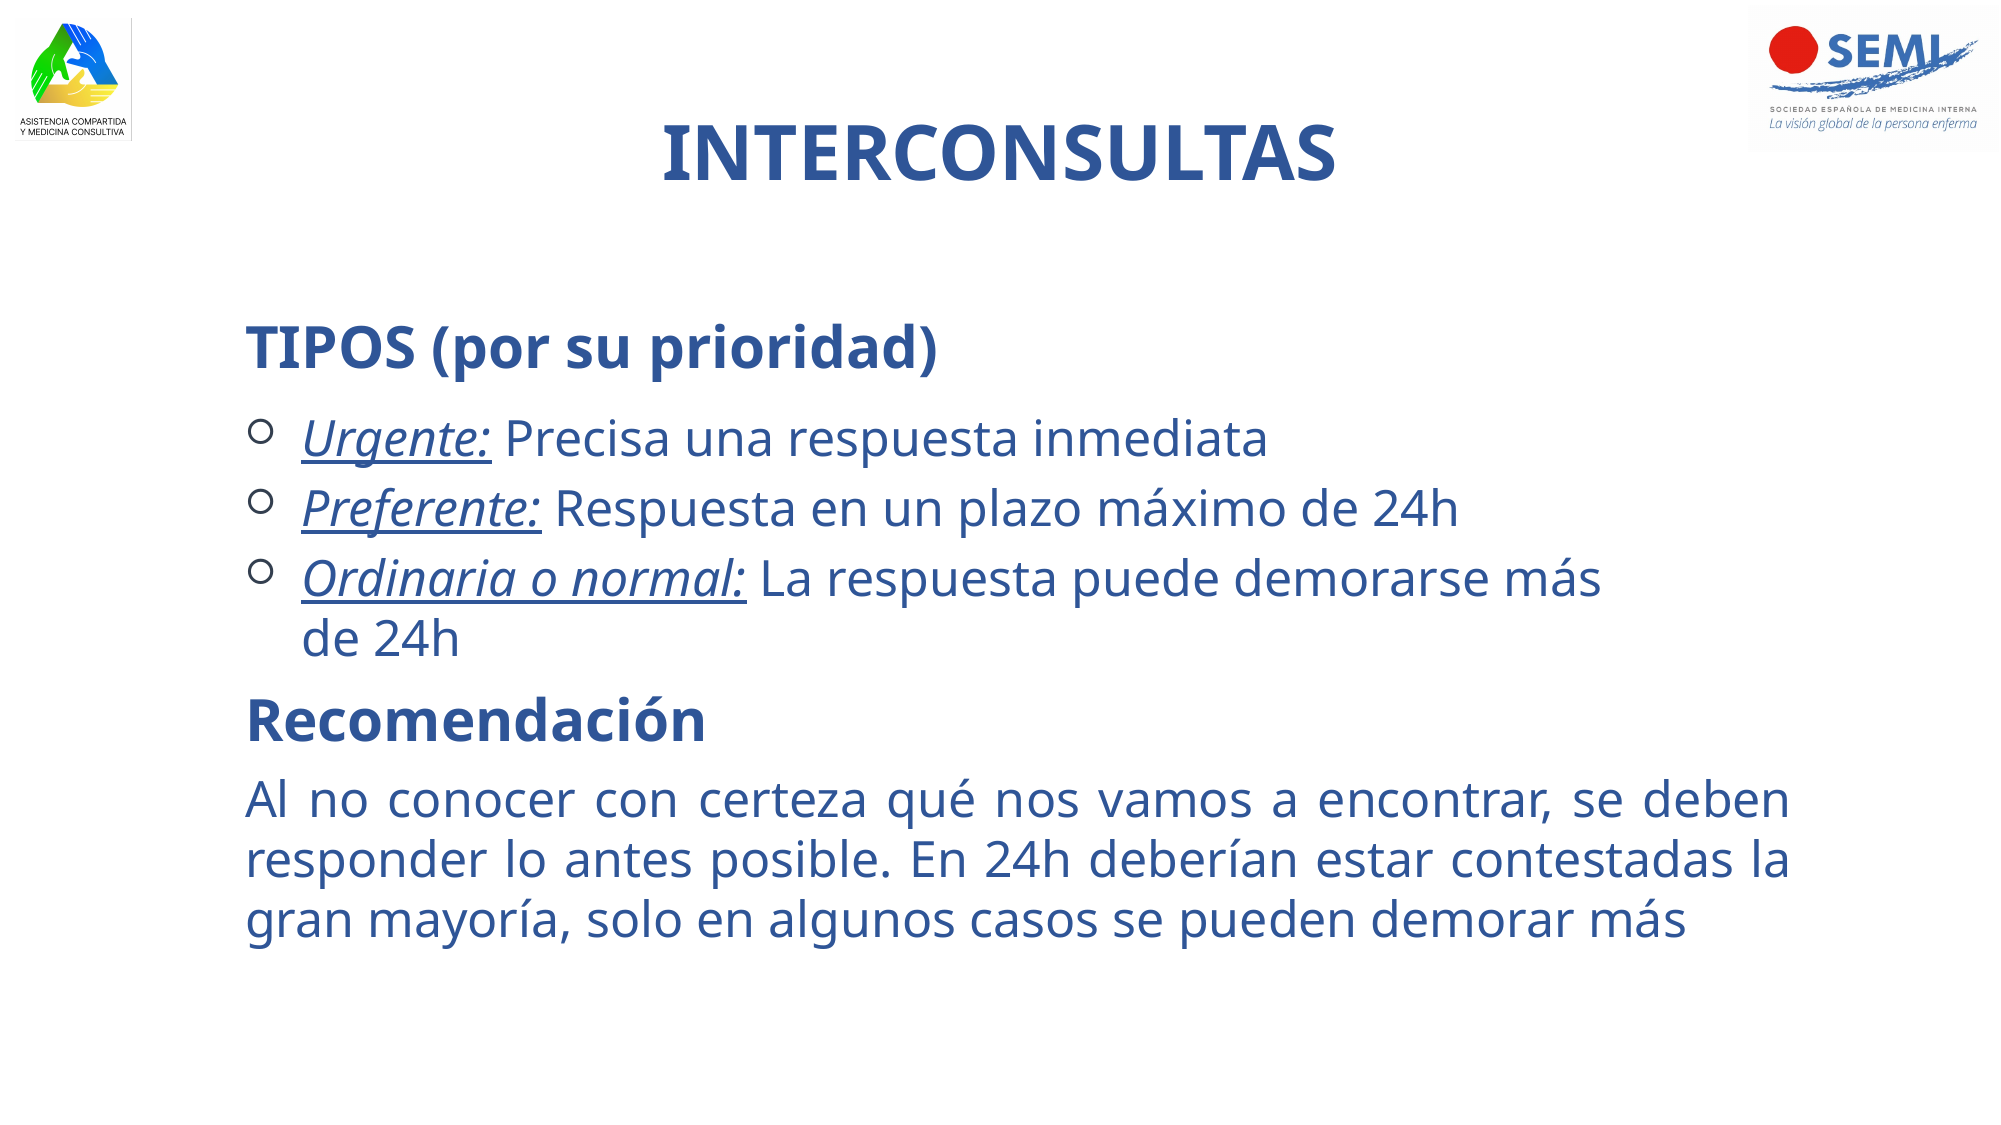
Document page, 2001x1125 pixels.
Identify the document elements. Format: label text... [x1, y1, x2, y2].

picture [1748, 5, 1999, 152]
picture [15, 18, 132, 141]
text_box TIPOS (por su prioridad) [230, 302, 1388, 388]
text_box Al no conocer con certeza qué nos vamos a encontrar, se deben responder lo antes posible. En 24h deberían estar contestadas la gran mayoría, solo en algunos casos se pueden demorar más [230, 760, 1808, 955]
text_box Urgente: Precisa una respuesta inmediata Preferente: Respuesta en un plazo máximo de 24h Ordinaria o normal: La respuesta puede demorarse más de 24h [230, 398, 1653, 718]
text_box INTERCONSULTAS [642, 98, 1358, 205]
text_box Recomendación [230, 675, 1388, 761]
